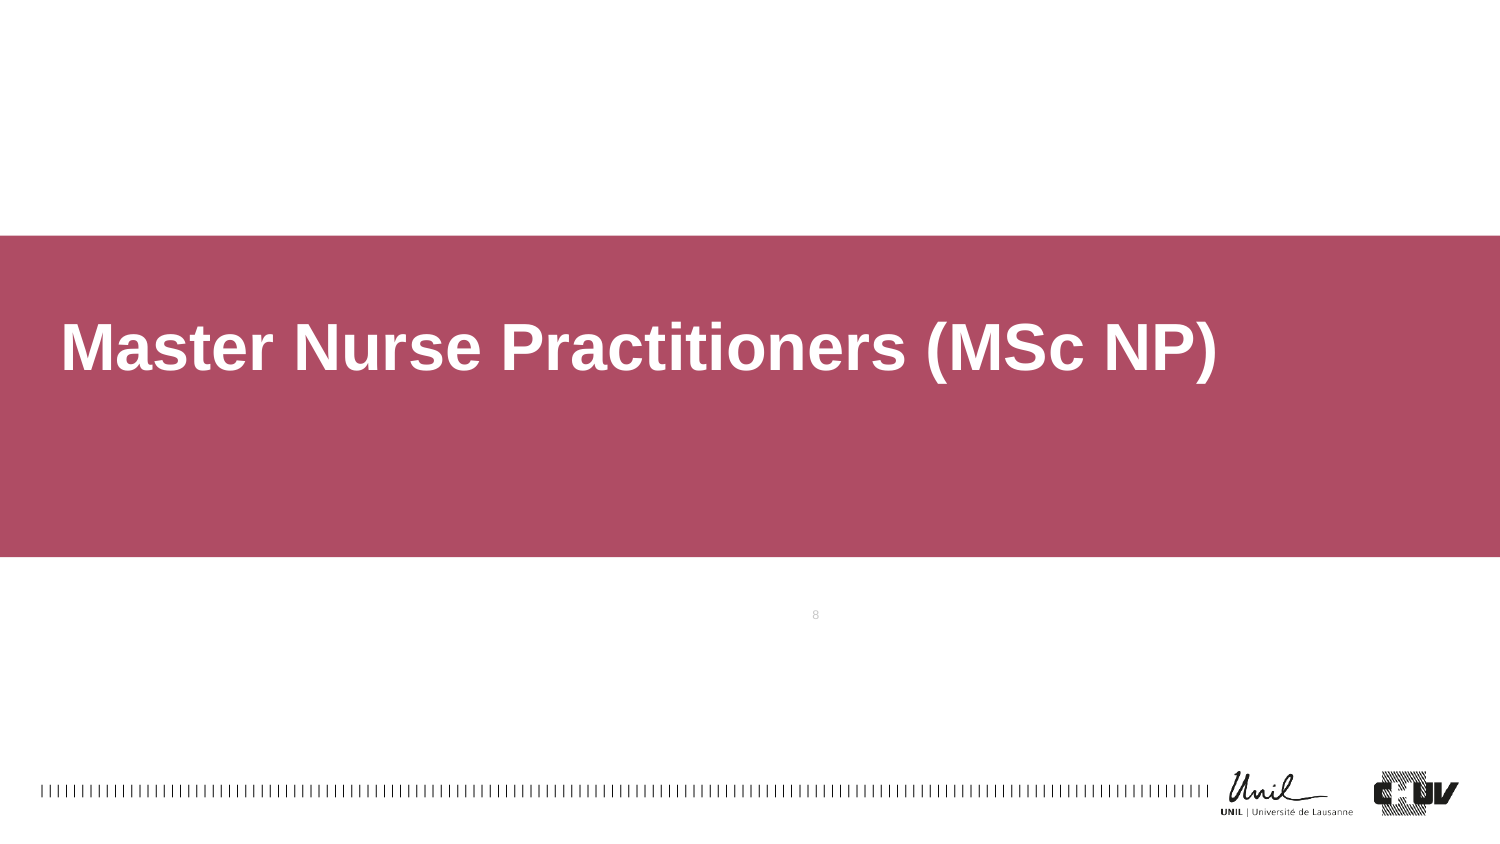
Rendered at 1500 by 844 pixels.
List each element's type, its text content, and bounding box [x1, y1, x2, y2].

text_box Master Nurse Practitioners (MSc NP) [45, 296, 1500, 392]
slide_number 8 [581, 597, 831, 632]
text_box [0, 235, 1500, 558]
picture [1221, 771, 1459, 817]
